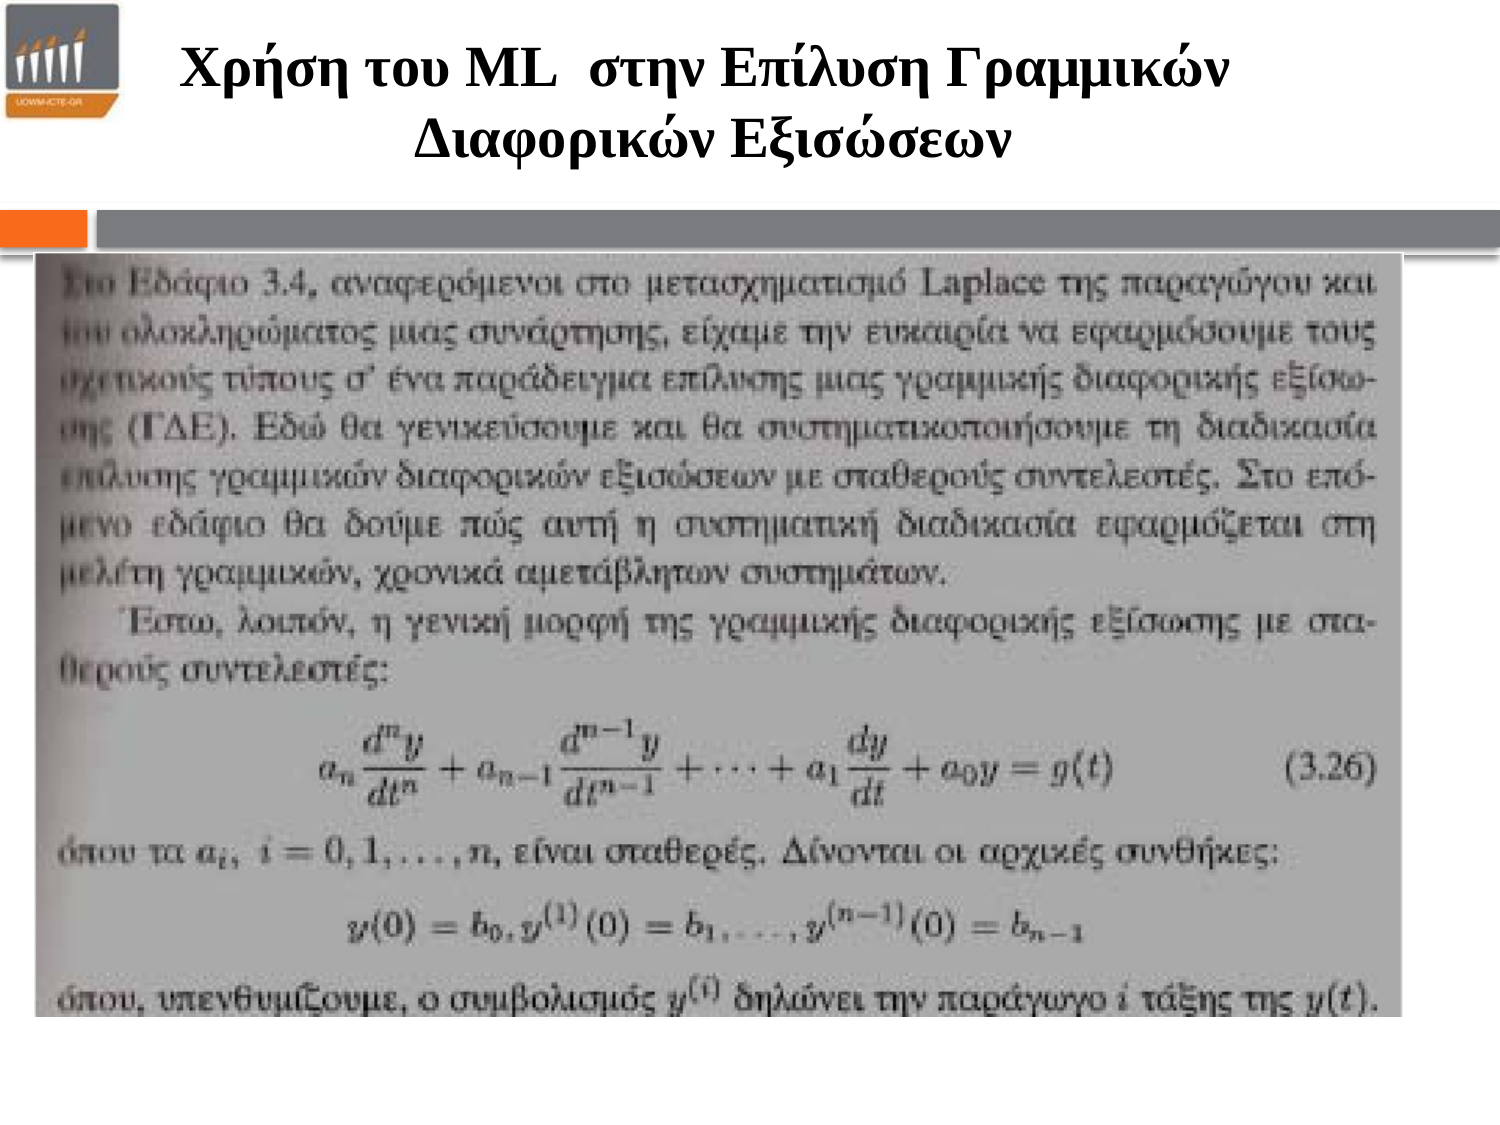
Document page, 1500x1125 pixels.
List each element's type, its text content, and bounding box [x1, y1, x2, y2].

picture [33, 252, 1405, 1017]
text_box Χρήση του ML στην Επίλυση Γραμμικών [179, 33, 1231, 106]
picture [0, 0, 125, 124]
text_box Διαφορικών Εξισώσεων [414, 104, 1013, 177]
